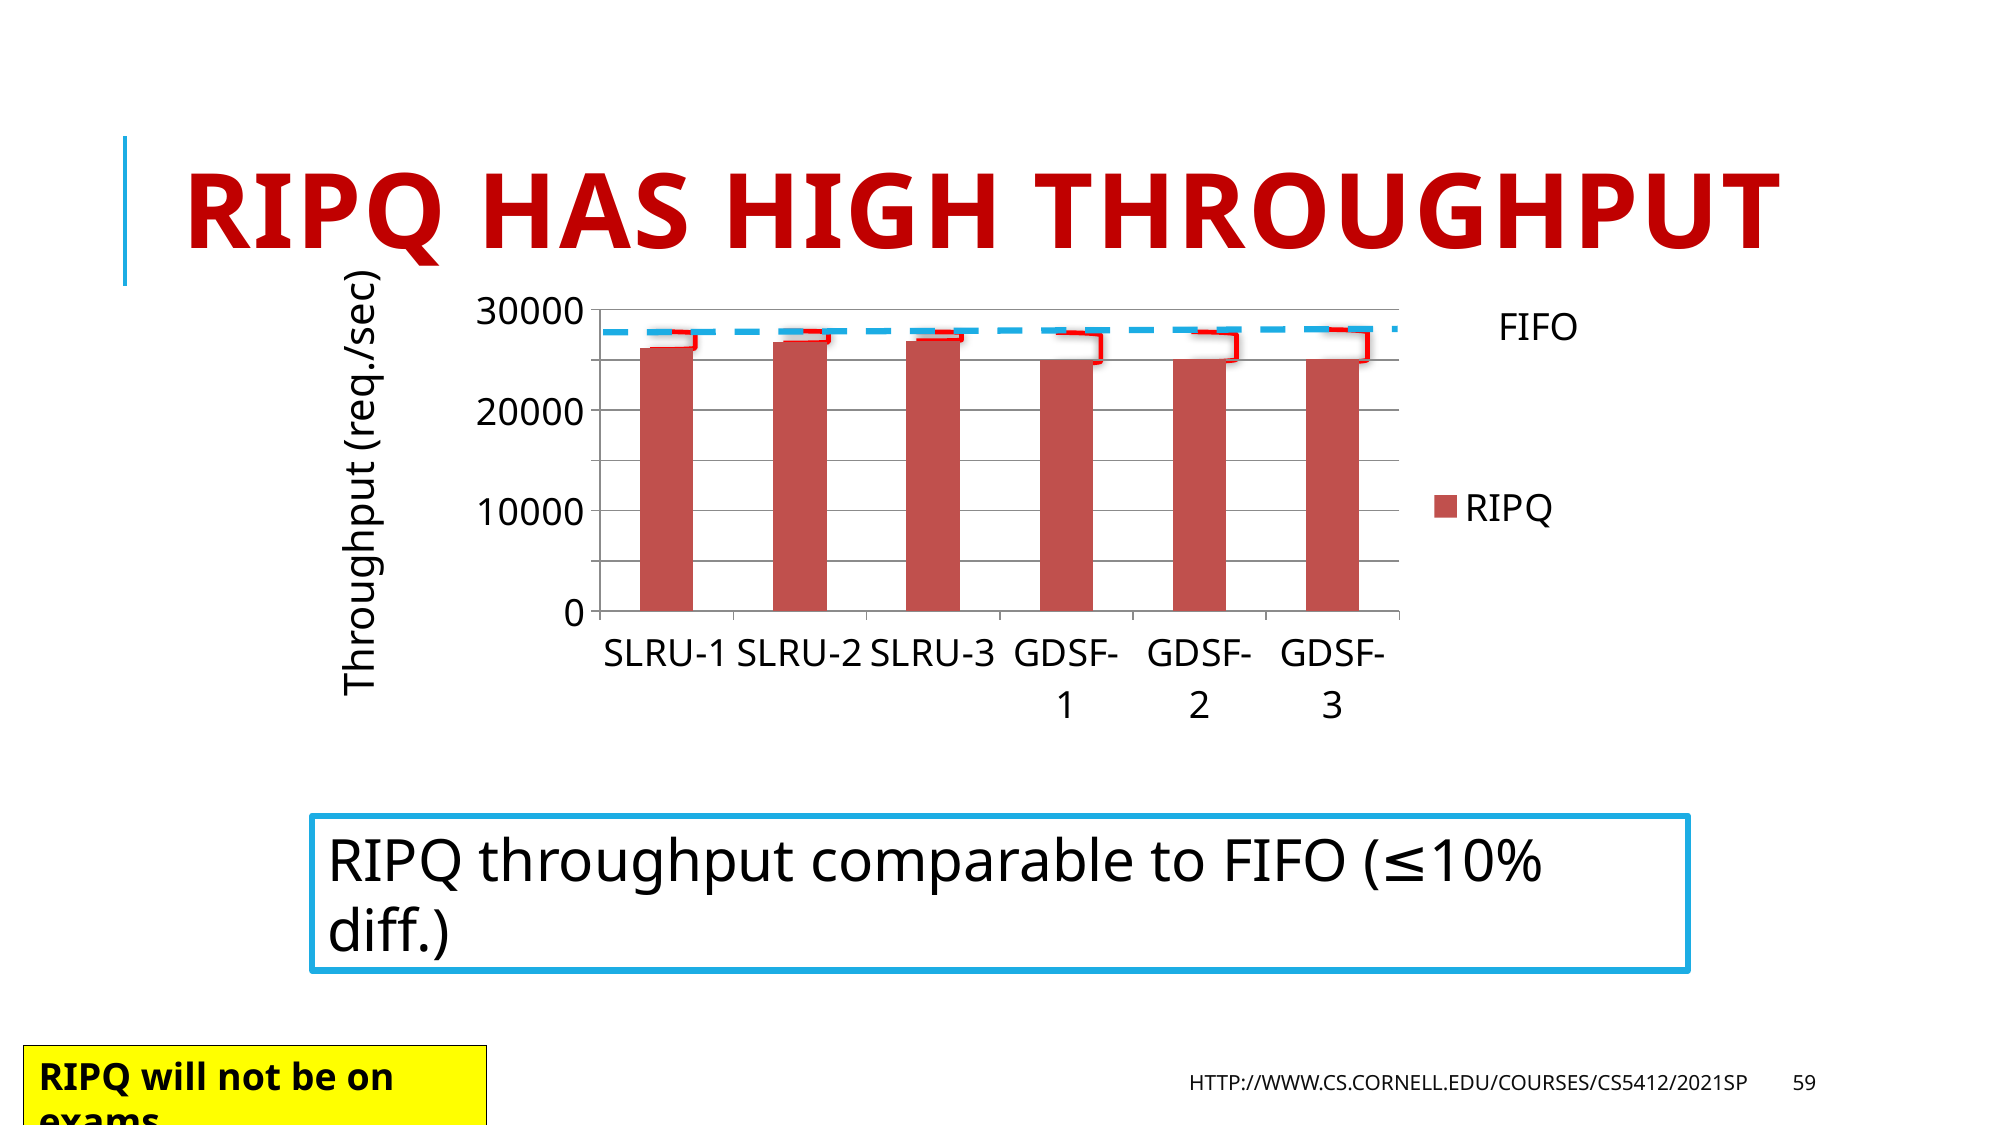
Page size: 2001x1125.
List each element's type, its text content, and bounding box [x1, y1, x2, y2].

text_box Throughput (req./sec) [324, 240, 406, 712]
text_box RIPQ will not be on exams [23, 1045, 487, 1125]
chart [453, 274, 1580, 739]
text_box RIPQ throughput comparable to FIFO (≤10% diff.) [311, 814, 1689, 972]
title RIPQ Has High Throughput [168, 96, 1938, 342]
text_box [602, 295, 1830, 357]
footer http://www.cs.cornell.edu/courses/cs5412/2021sp [794, 1061, 1763, 1107]
slide_number 59 [1777, 1061, 1938, 1107]
